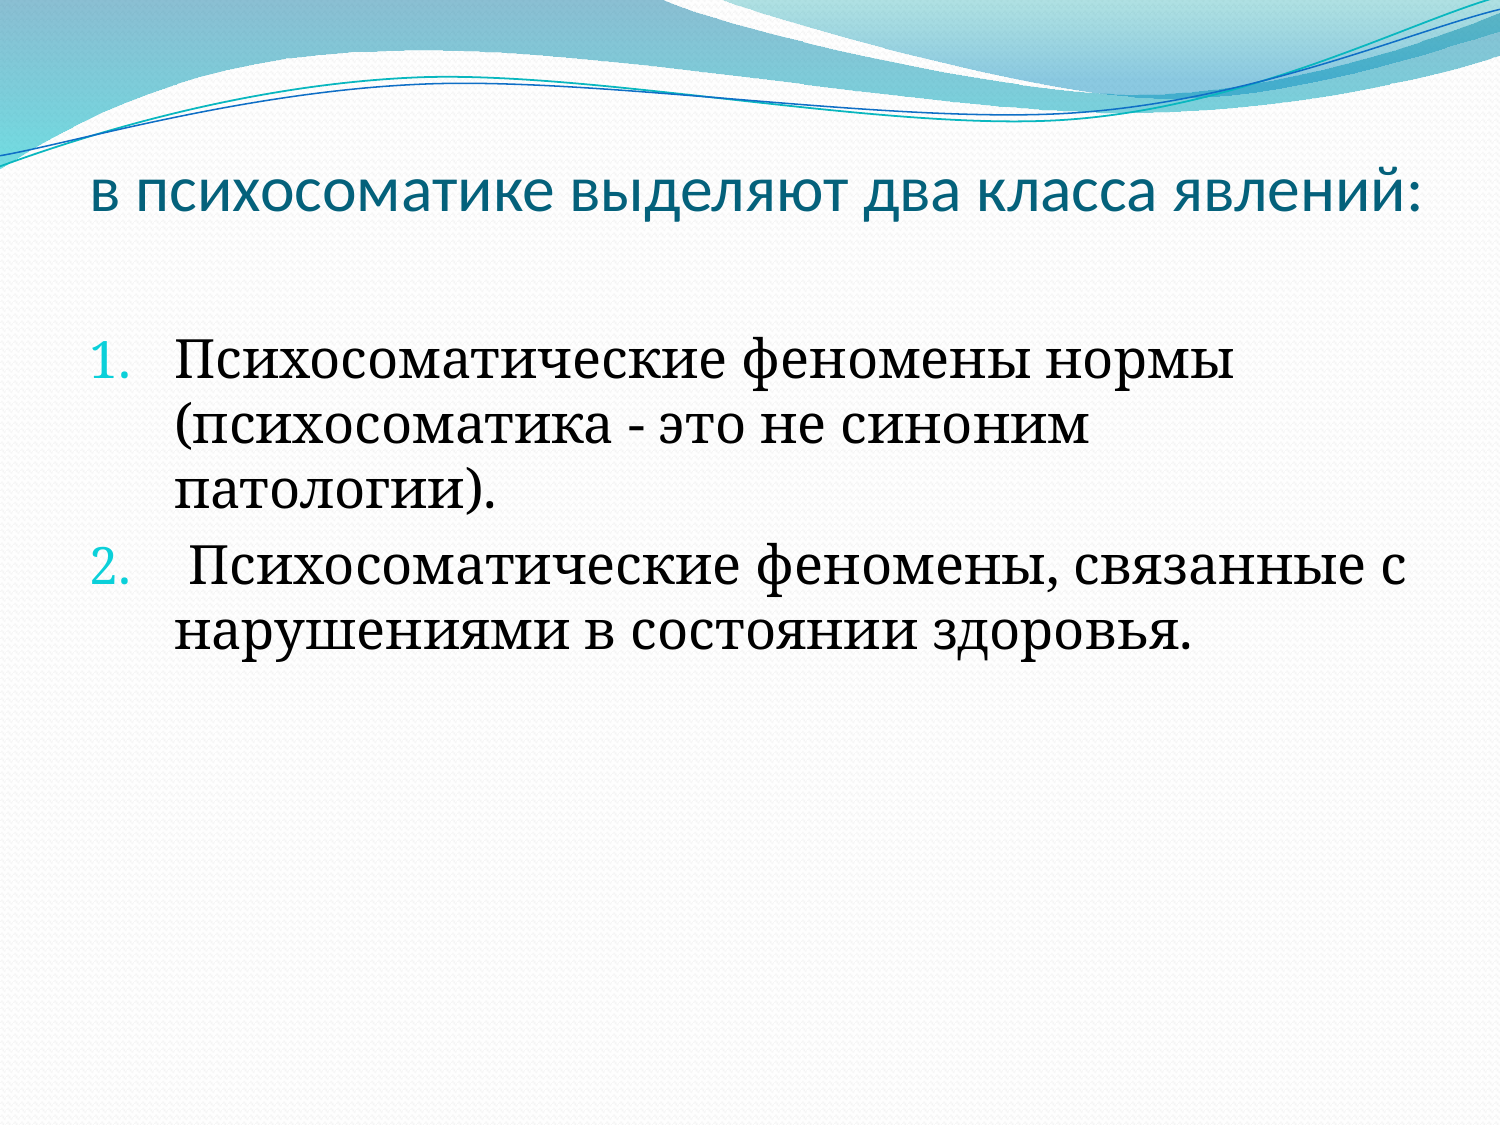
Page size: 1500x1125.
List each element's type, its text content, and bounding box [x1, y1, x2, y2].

list Психосоматические феномены нормы (психосоматика - это не синоним патологии). Психосоматические феномены, связанные с нарушениями в состоянии здоровья. [75, 317, 1425, 1038]
title в психосоматике выделяют два класса явлений: [75, 115, 1425, 303]
